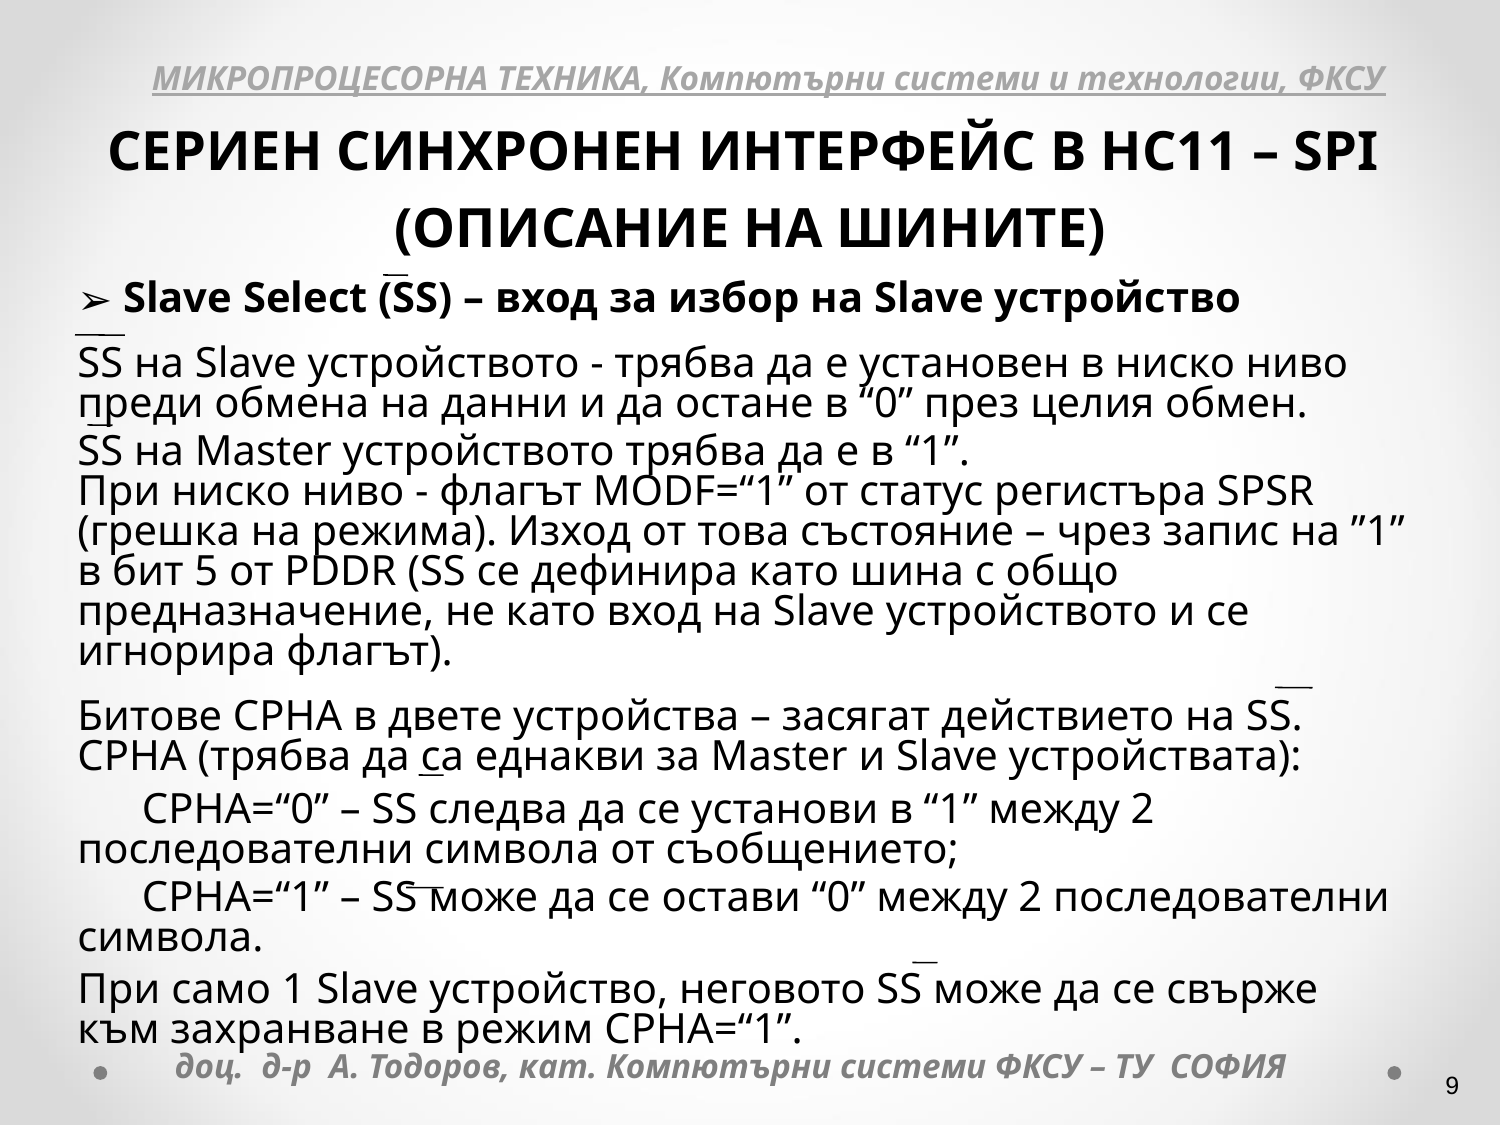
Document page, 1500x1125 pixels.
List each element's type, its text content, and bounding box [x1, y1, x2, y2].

text_box доц. д-р А. Тодоров, кат. Компютърни системи ФКСУ – ТУ СОФИЯ [75, 1037, 1388, 1100]
subtitle СЕРИЕН СИНХРОНЕН ИНТЕРФЕЙС В НС11 – SPI (ОПИСАНИЕ НА ШИНИТЕ) Slave Select (SS) – вход за избор на Slave устройство SS на Slave устройството - трябва да е установен в ниско ниво преди обмена на данни и да остане в “0” през целия обмен. SS на Мaster устройството трябва да е в “1”. При ниско ниво - флагът MODF=“1” от статус регистъра SPSR (грешка на режима). Изход от това състояние – чрез запис на ”1” в бит 5 от РDDR (SS се дефинира като шина с общо предназначение, не като вход на Slave устройството и се игнорира флагът). Битове CPHA в двете устройства – засягат действието на SS. CPHA (трябва да са еднакви за Master и Slave устройствата): CPHA=“0” – SS следва да се установи в “1” между 2 последователни символа от съобщението; CPHA=“1” – SS може да се остави “0” между 2 последователни символа. При само 1 Slave устройство, неговото SS може да се свърже към захранване в режим CPHA=“1”. [62, 131, 1425, 1069]
text_box ‹#› [1349, 1061, 1475, 1103]
text_box МИКРОПРОЦЕСОРНА ТЕХНИКА, Компютърни системи и технологии, ФКСУ [75, 50, 1463, 100]
picture [0, 0, 1500, 1125]
